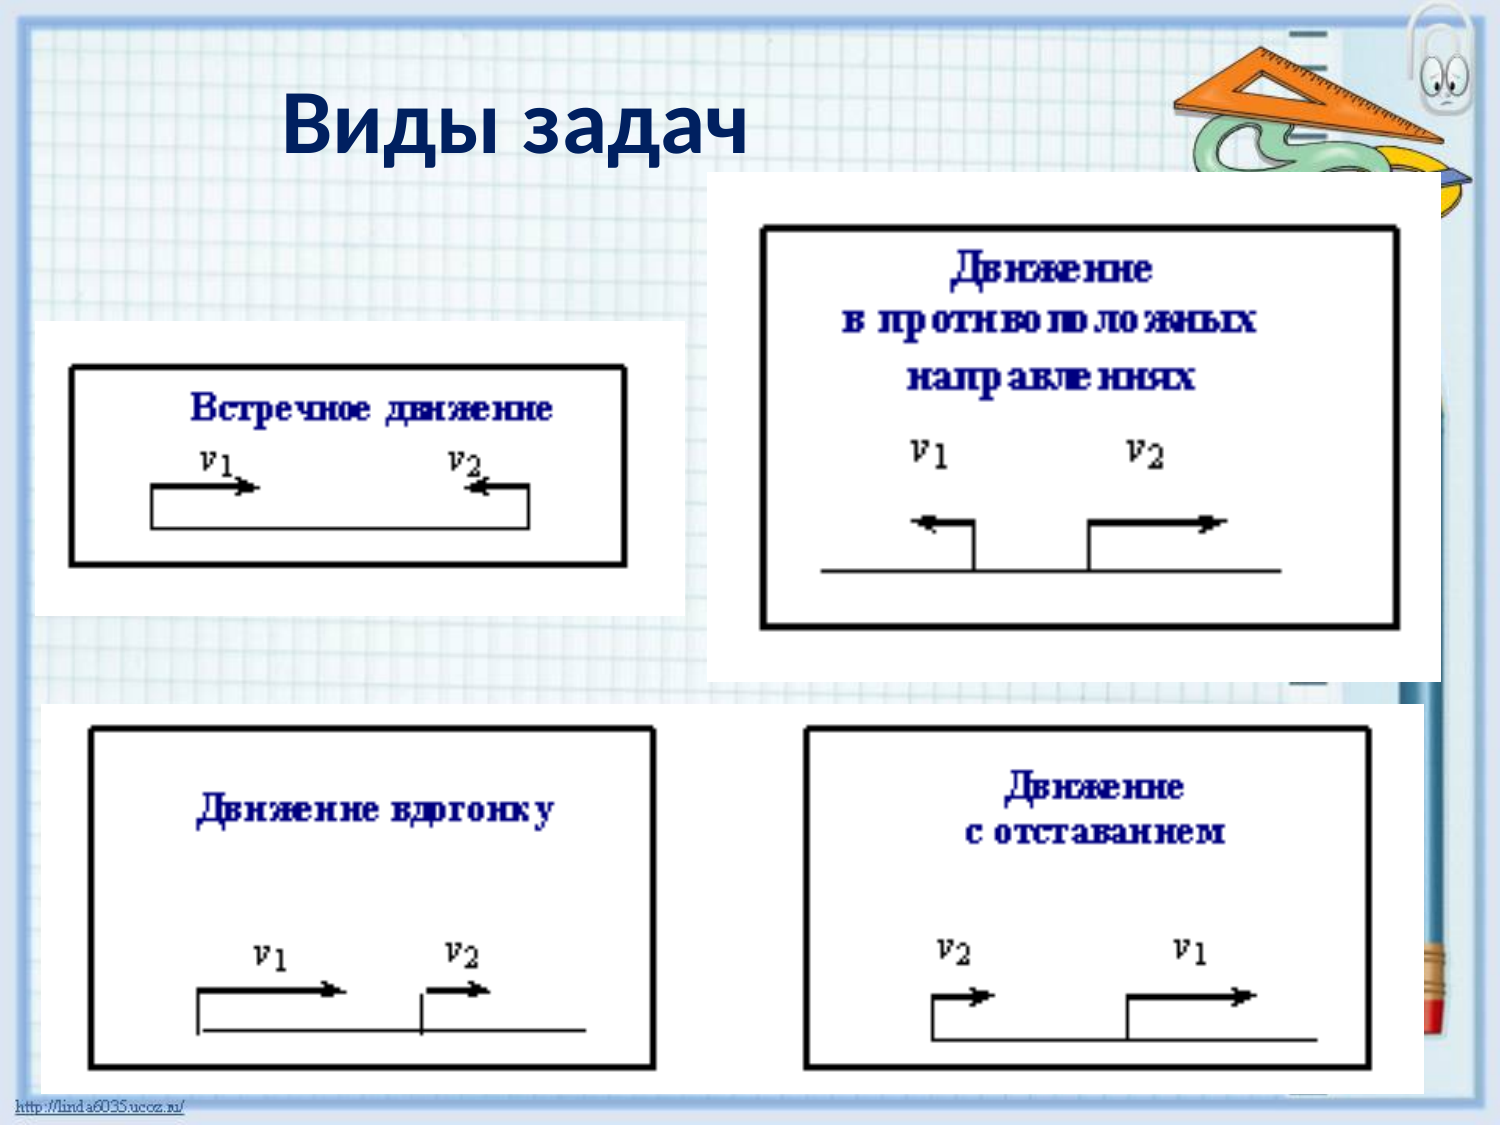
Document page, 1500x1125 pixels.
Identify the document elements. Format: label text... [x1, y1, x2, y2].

picture [0, 0, 1500, 1125]
text_box Виды задач [41, 54, 992, 243]
